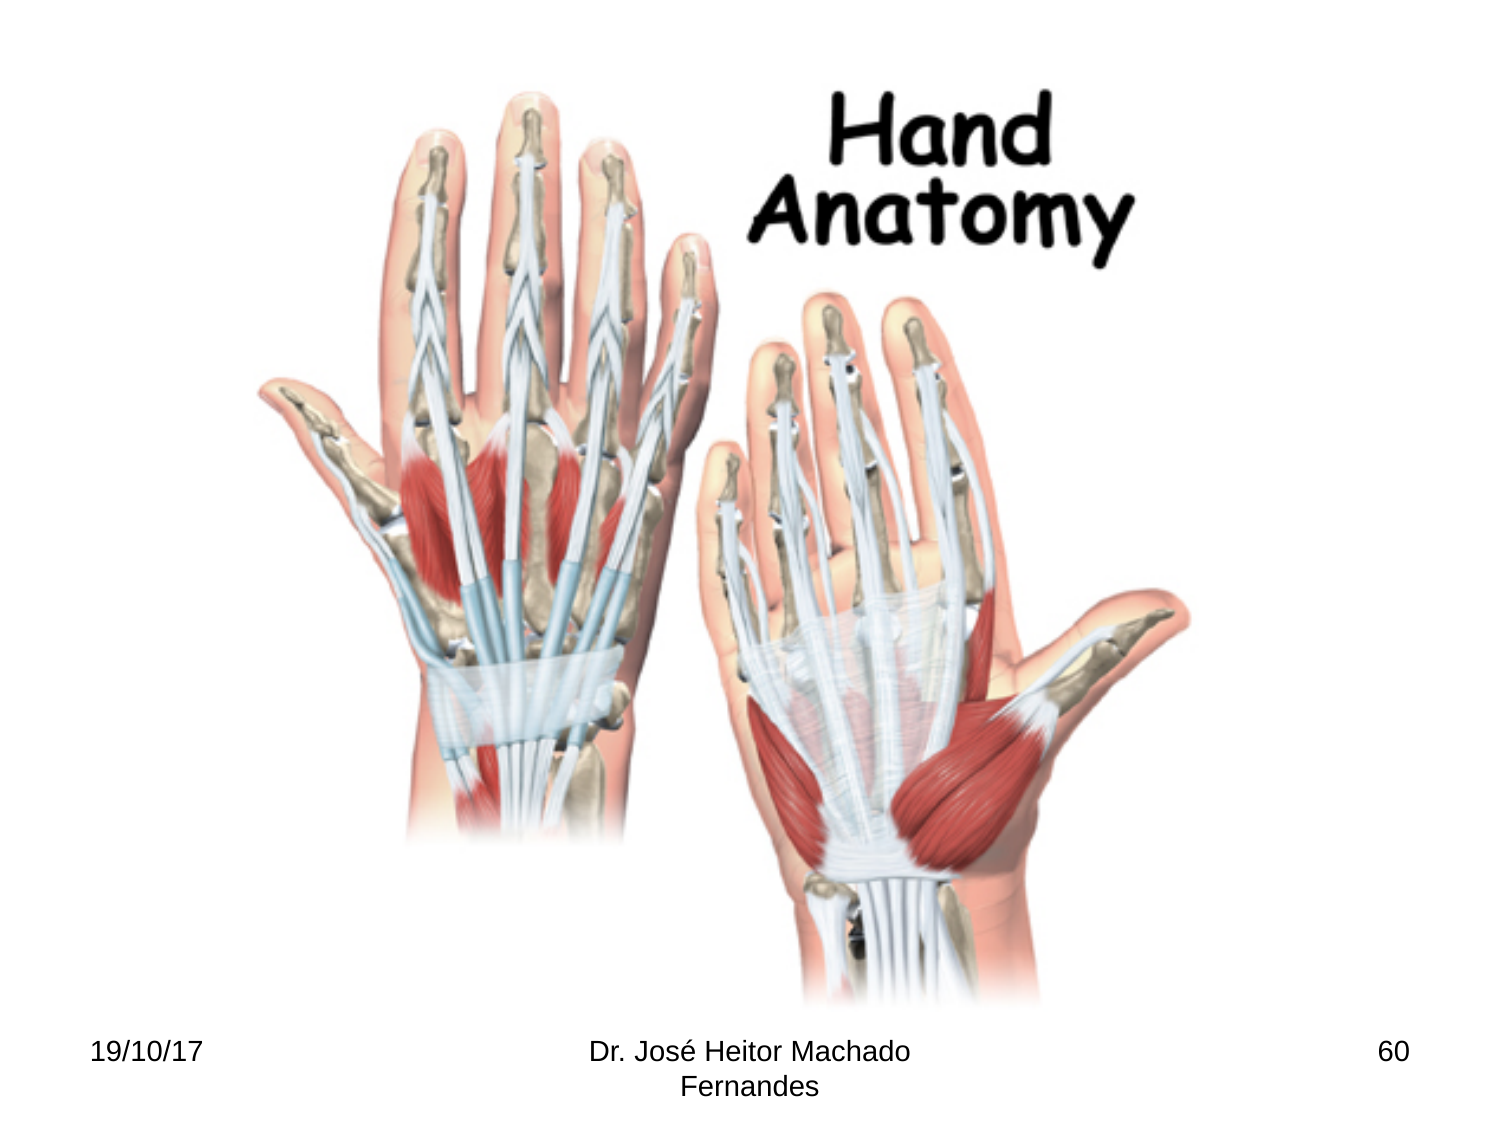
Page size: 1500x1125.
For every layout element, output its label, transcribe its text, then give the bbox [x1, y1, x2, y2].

text_box 19/10/17 [75, 1024, 425, 1103]
text_box Dr. José Heitor Machado Fernandes [512, 1024, 988, 1103]
picture [253, 66, 1200, 1012]
text_box 60 [1074, 1024, 1425, 1103]
